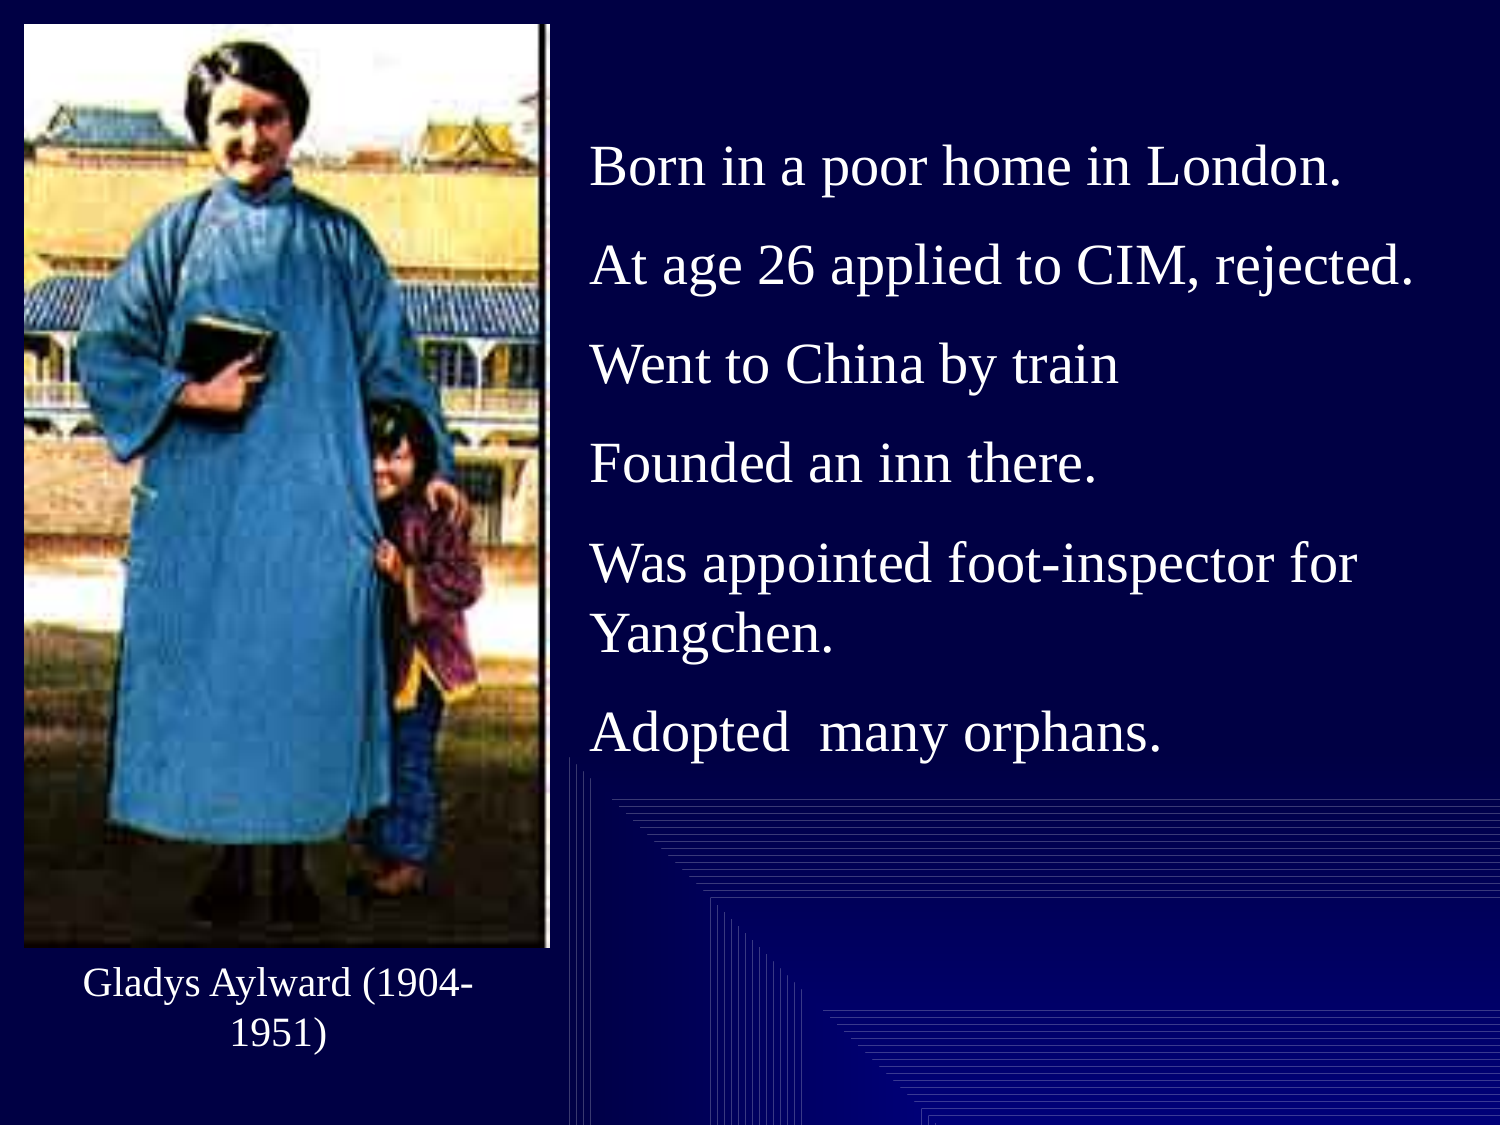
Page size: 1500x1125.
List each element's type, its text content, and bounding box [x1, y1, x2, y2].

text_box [24, 24, 551, 1063]
text_box Born in a poor home in London. At age 26 applied to CIM, rejected. Went to China by train Founded an inn there. Was appointed foot-inspector for Yangchen. Adopted many orphans. [575, 119, 1500, 870]
